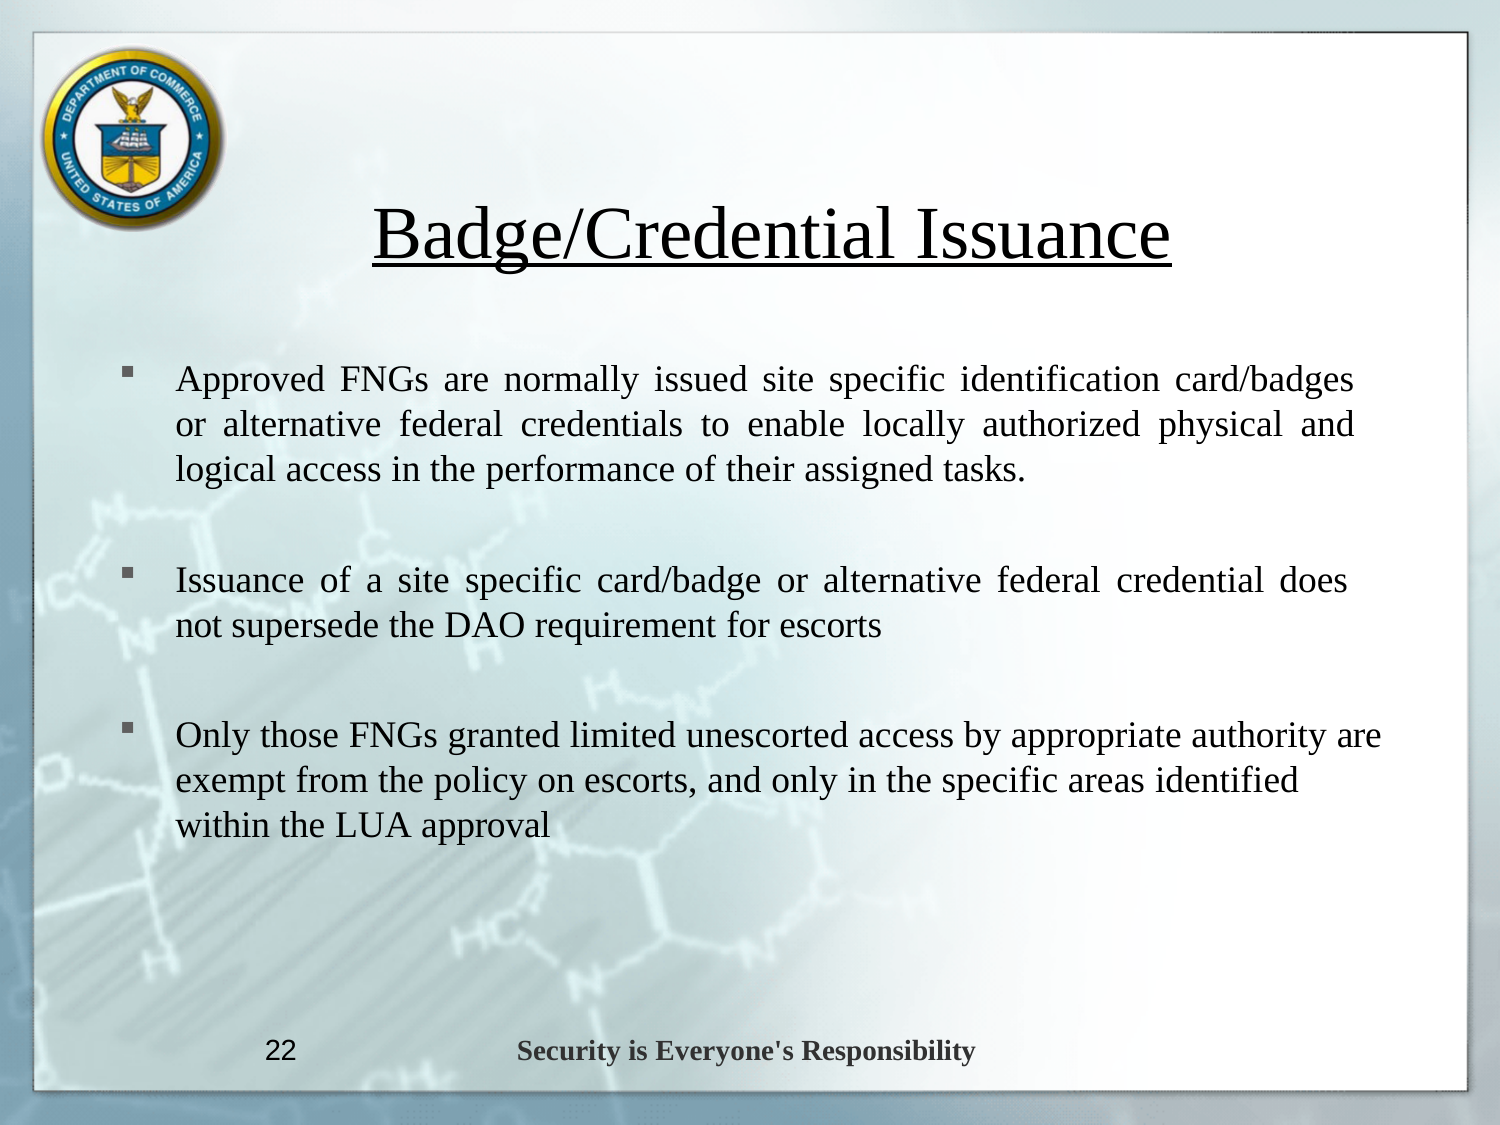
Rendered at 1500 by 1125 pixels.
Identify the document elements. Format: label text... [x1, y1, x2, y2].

picture [0, 0, 1500, 1125]
slide_number 18 [258, 1032, 306, 1125]
footer Security is Everyone's Responsibility [477, 1032, 1033, 1125]
text_box Approved FNGs are normally issued site specific identification card/badges or alternative federal credentials to enable locally authorized physical and logical access in the performance of their assigned tasks. Issuance of a site specific card/badge or alternative federal credential does not supersede the DAO requirement for escorts Only those FNGs granted limited unescorted access by appropriate authority are exempt from the policy on escorts, and only in the specific areas identified within the LUA approval [117, 352, 1403, 846]
title Badge/Credential Issuance [180, 181, 1323, 372]
